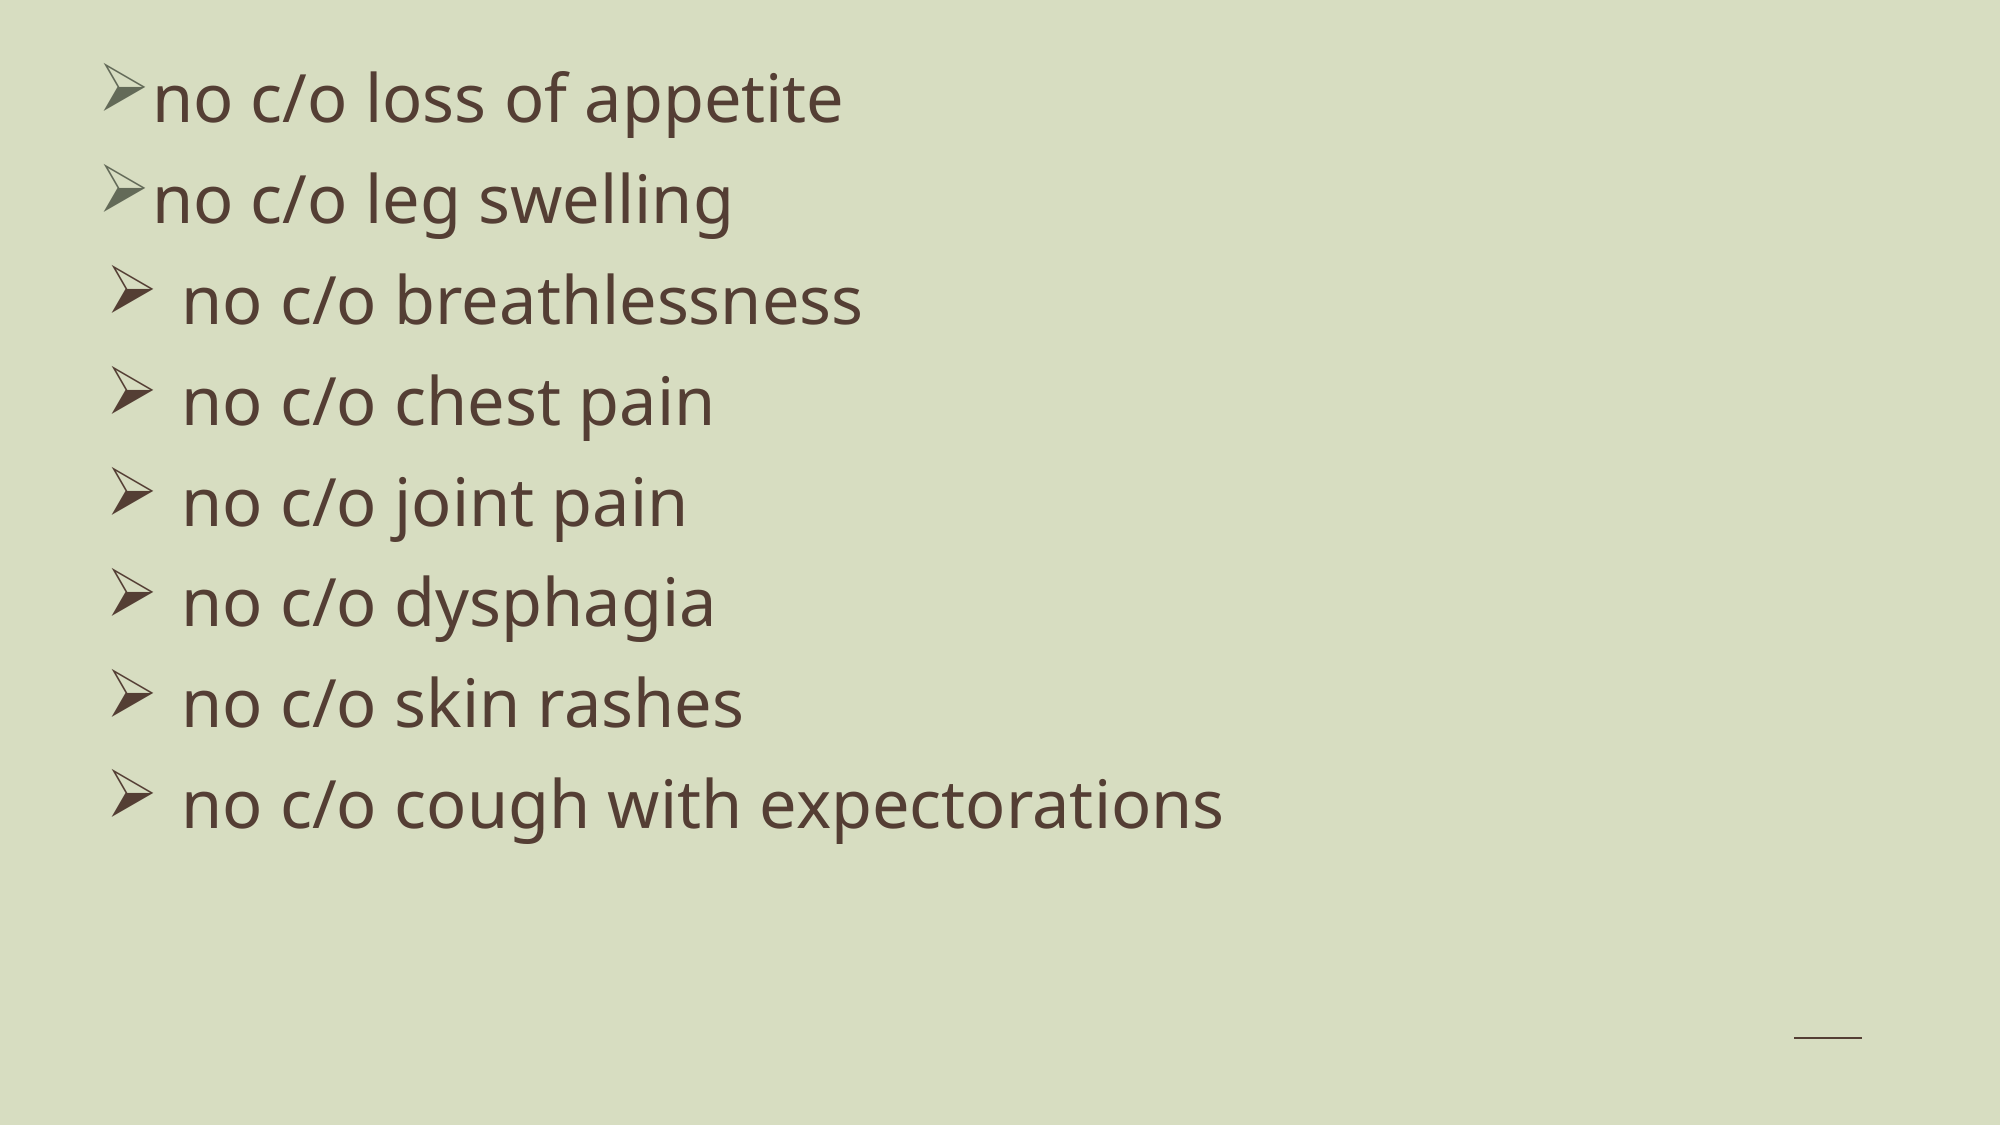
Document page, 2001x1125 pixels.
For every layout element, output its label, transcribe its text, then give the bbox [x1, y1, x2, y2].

list no c/o loss of appetite no c/o leg swelling no c/o breathlessness no c/o chest pain no c/o joint pain no c/o dysphagia no c/o skin rashes no c/o cough with expectorations [83, 48, 1942, 1082]
